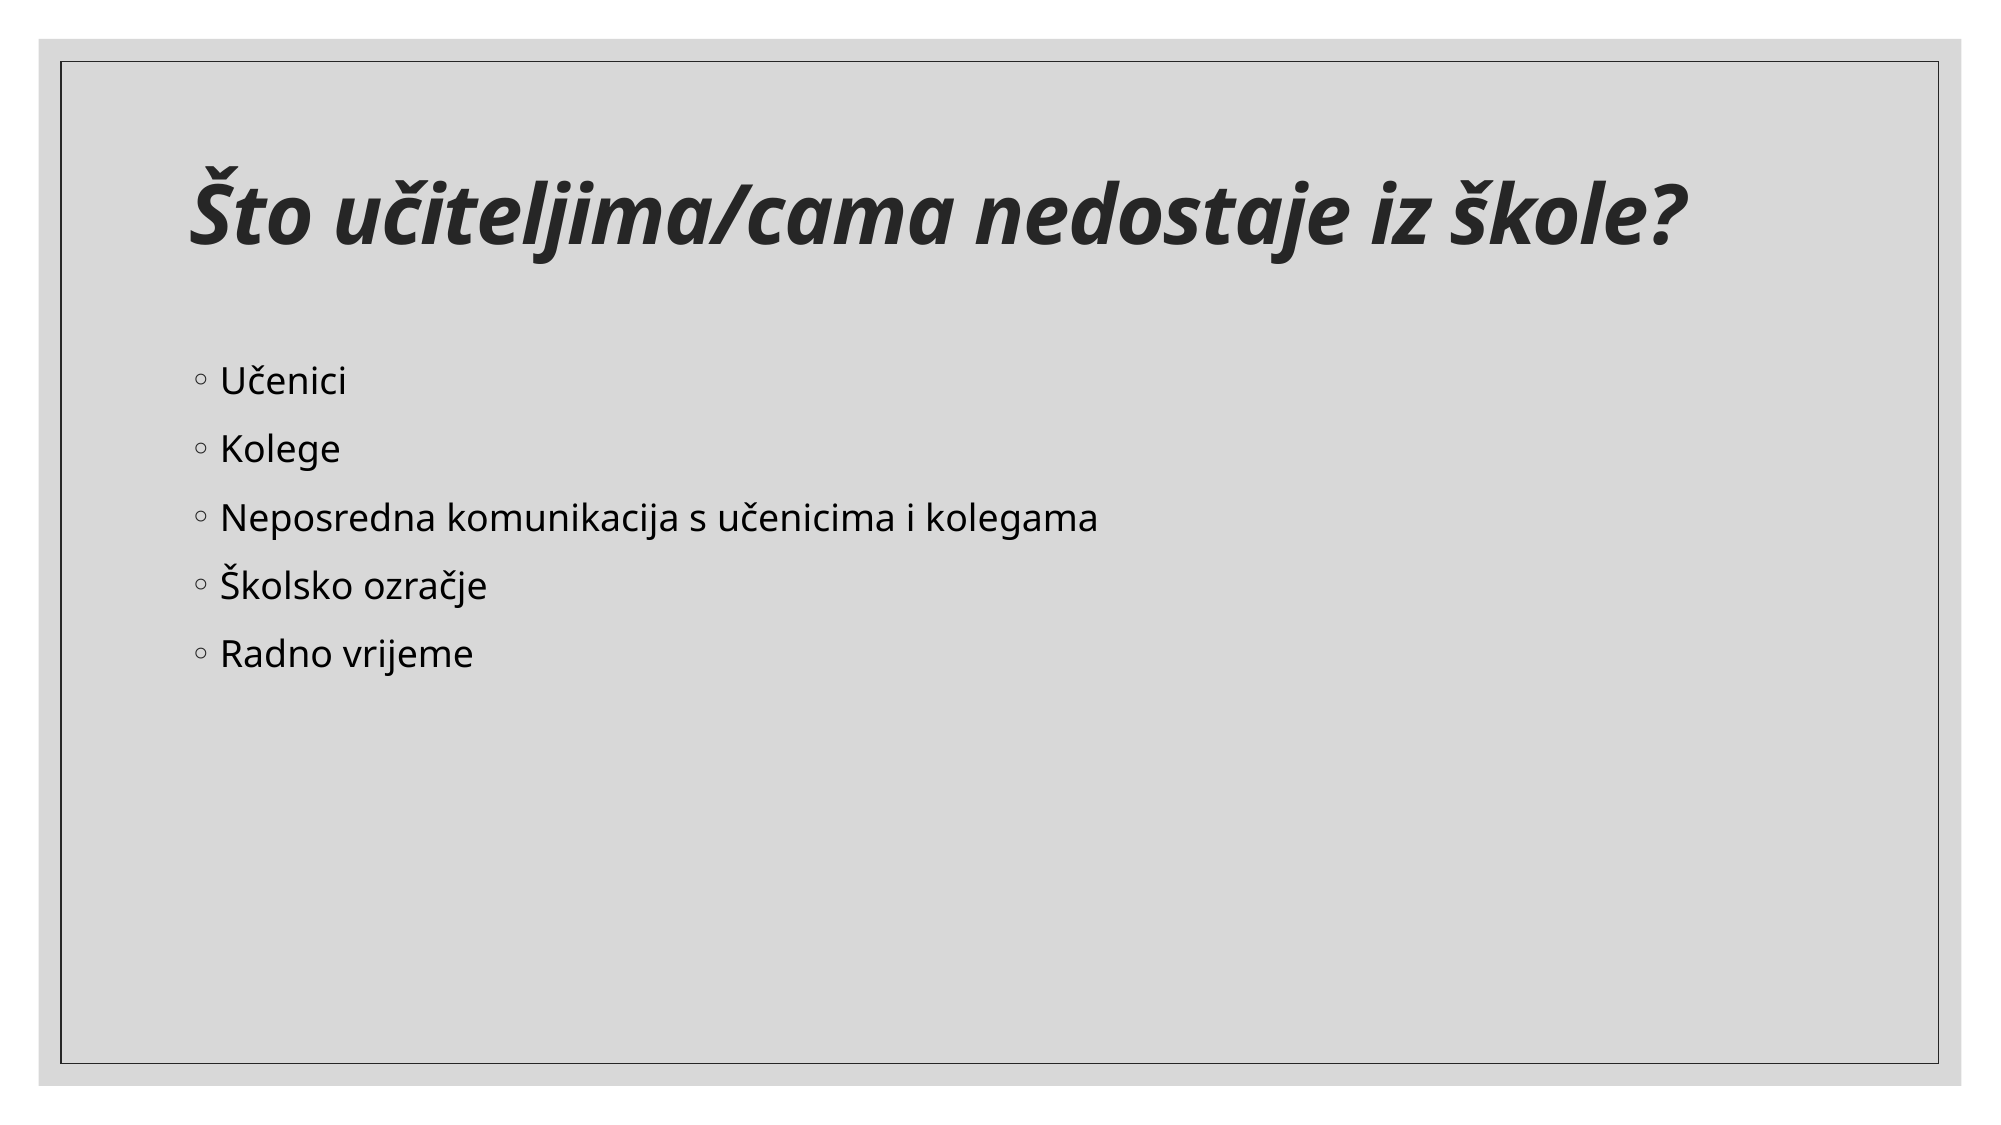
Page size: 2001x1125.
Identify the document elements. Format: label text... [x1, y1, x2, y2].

list Učenici Kolege Neposredna komunikacija s učenicima i kolegama Školsko ozračje Radno vrijeme [174, 345, 1729, 960]
title Što učiteljima/cama nedostaje iz škole? [174, 105, 1825, 331]
